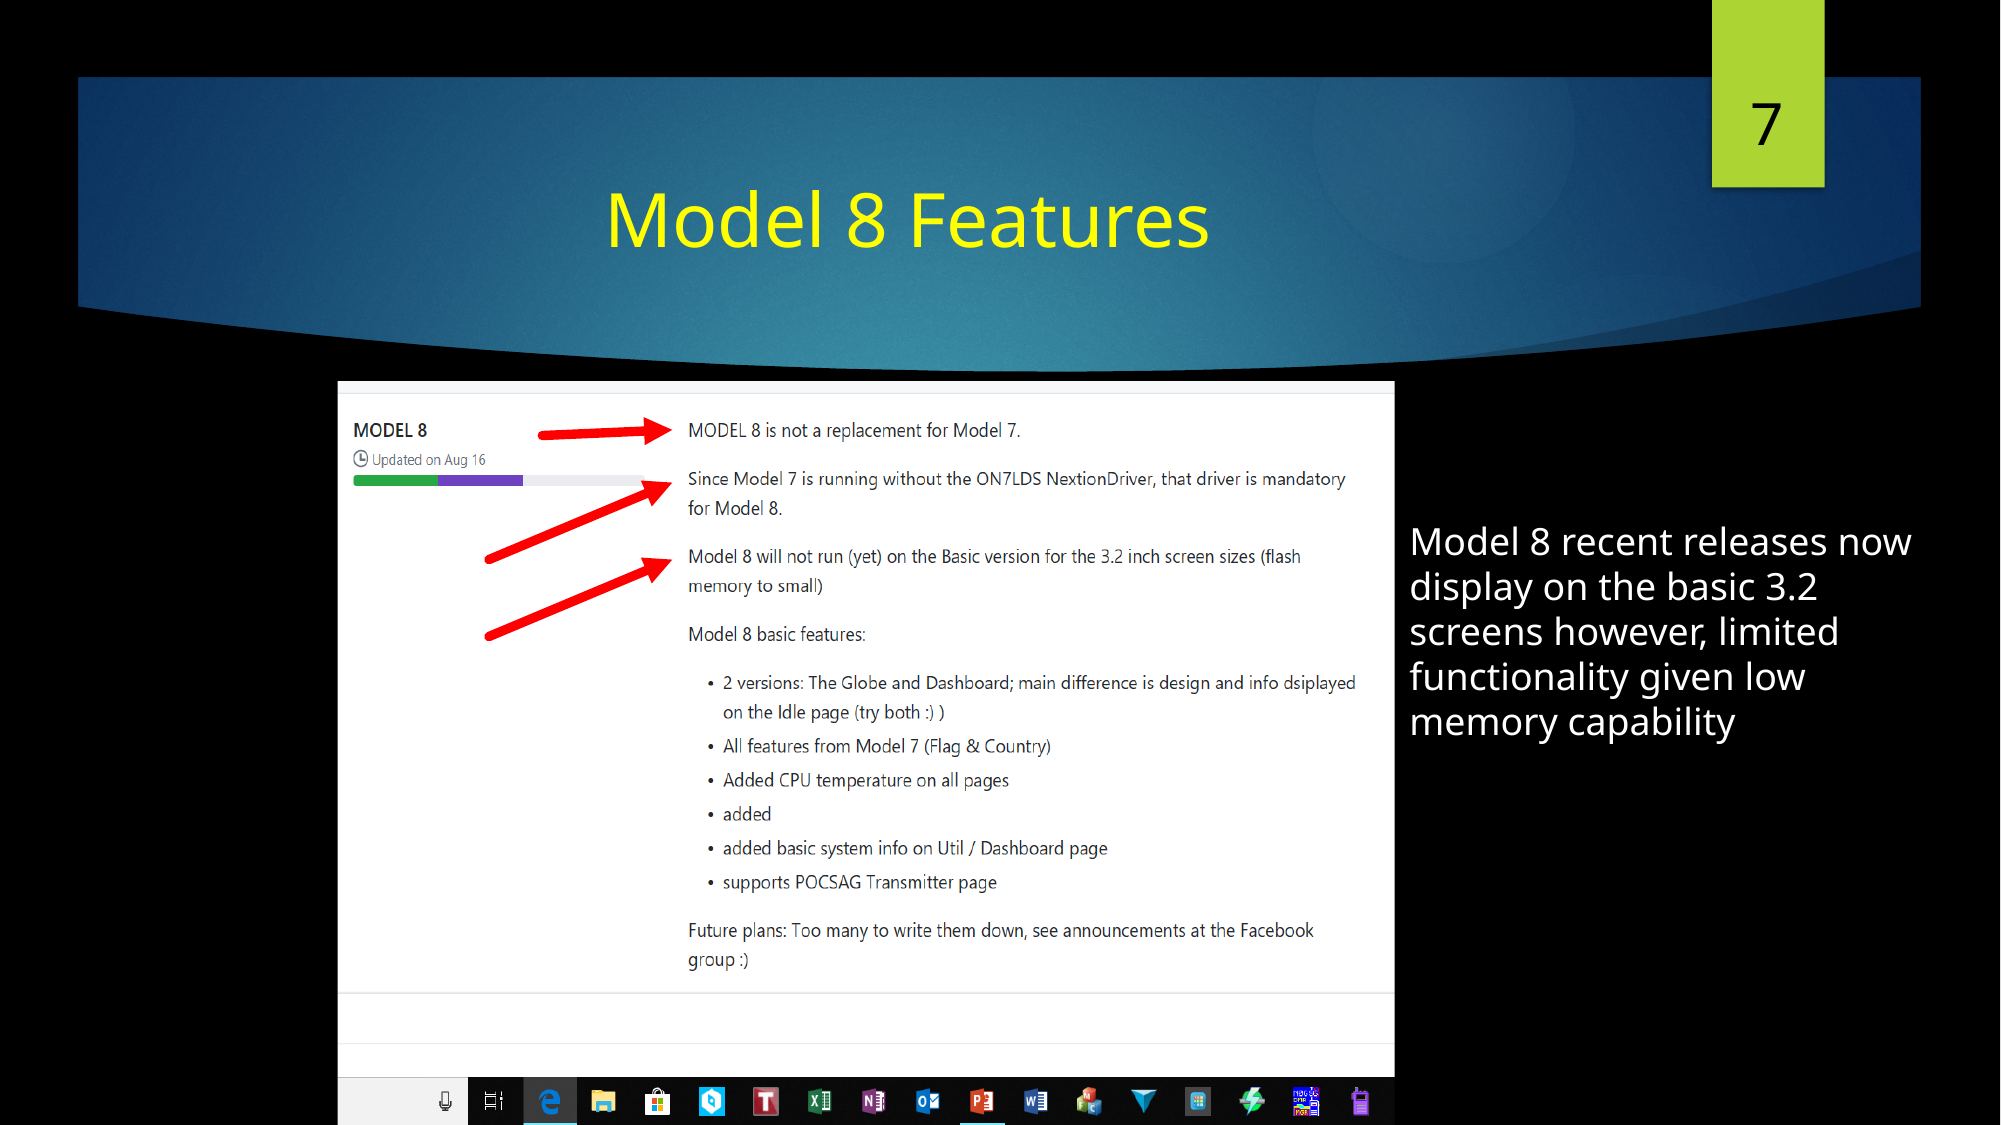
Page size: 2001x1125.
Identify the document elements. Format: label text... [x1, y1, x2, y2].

slide_number 7 [1698, 48, 1836, 175]
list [337, 380, 1395, 1125]
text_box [542, 429, 673, 436]
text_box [488, 482, 673, 559]
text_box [488, 559, 673, 637]
title Model 8 Features [189, 159, 1627, 276]
text_box Model 8 recent releases now display on the basic 3.2 screens however, limited functionality given low memory capability [1399, 510, 1968, 751]
